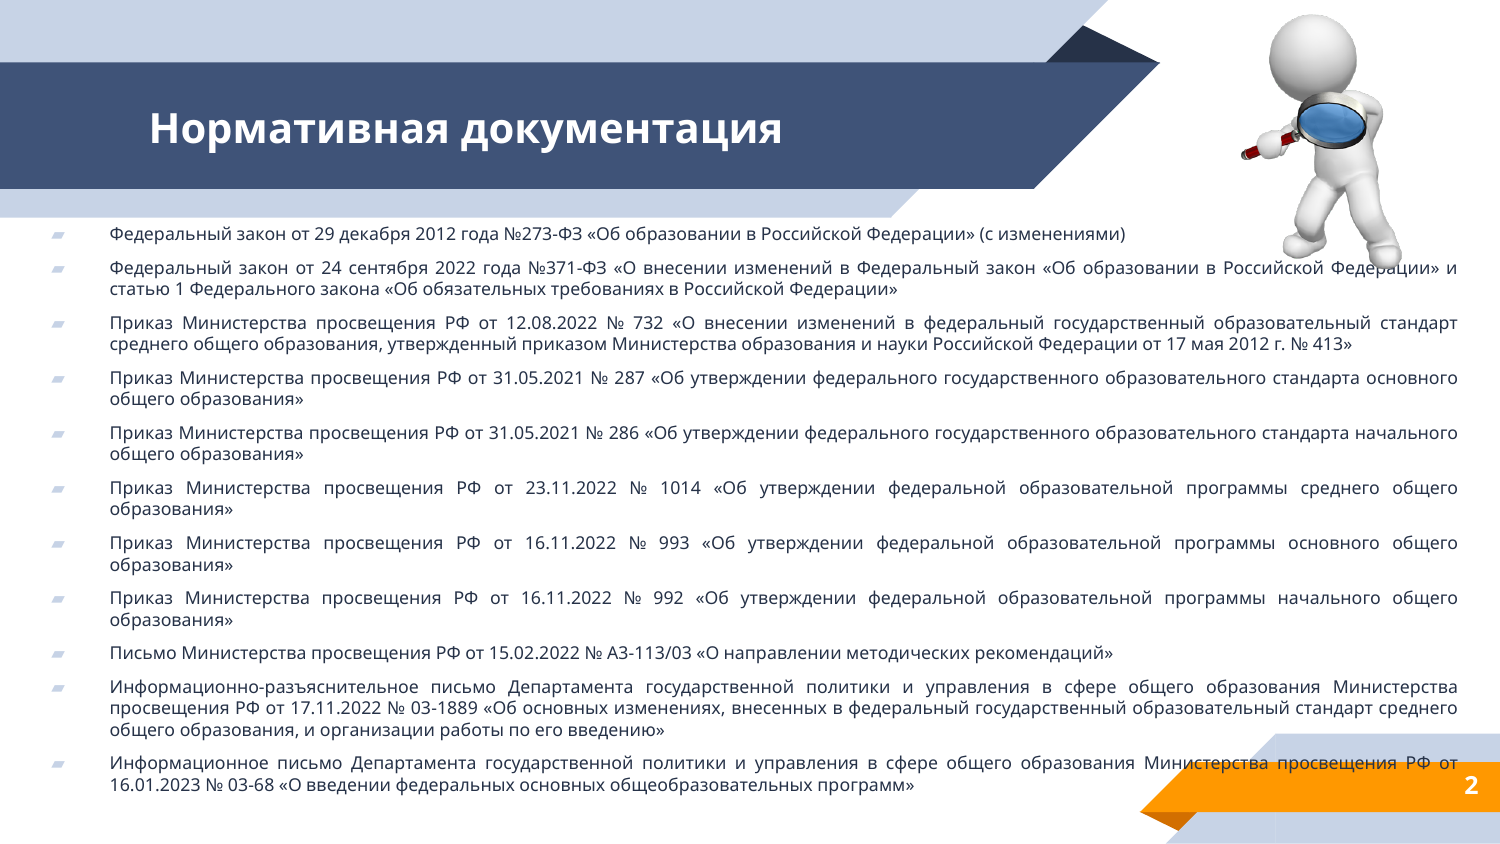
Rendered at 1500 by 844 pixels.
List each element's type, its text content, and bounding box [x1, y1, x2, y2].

slide_number 2 [1249, 760, 1494, 813]
title Нормативная документация [133, 64, 997, 190]
picture [1197, 8, 1469, 281]
list Федеральный закон от 29 декабря 2012 года №273-ФЗ «Об образовании в Российской Федерации» (с изменениями) Федеральный закон от 24 сентября 2022 года №371-ФЗ «О внесении изменений в Федеральный закон «Об образовании в Российской Федерации» и статью 1 Федерального закона «Об обязательных требованиях в Российской Федерации» Приказ Министерства просвещения РФ от 12.08.2022 № 732 «О внесении изменений в федеральный государственный образовательный стандарт среднего общего образования, утвержденный приказом Министерства образования и науки Российской Федерации от 17 мая 2012 г. № 413» Приказ Министерства просвещения РФ от 31.05.2021 № 287 «Об утверждении федерального государственного образовательного стандарта основного общего образования» Приказ Министерства просвещения РФ от 31.05.2021 № 286 «Об утверждении федерального государственного образовательного стандарта начального общего образования» Приказ Министерства просвещения РФ от 23.11.2022 № 1014 «Об утверждении федеральной образовательной программы среднего общего образования» Приказ Министерства просвещения РФ от 16.11.2022 № 993 «Об утверждении федеральной образовательной программы основного общего образования» Приказ Министерства просвещения РФ от 16.11.2022 № 992 «Об утверждении федеральной образовательной программы начального общего образования» Письмо Министерства просвещения РФ от 15.02.2022 № А3-113/03 «О направлении методических рекомендаций» Информационно-разъяснительное письмо Департамента государственной политики и управления в сфере общего образования Министерства просвещения РФ от 17.11.2022 № 03-1889 «Об основных изменениях, внесенных в федеральный государственный образовательный стандарт среднего общего образования, и организации работы по его введению» Информационное письмо Департамента государственной политики и управления в сфере общего образования Министерства просвещения РФ от 16.01.2023 № 03-68 «О введении федеральных основных общеобразовательных программ» [19, 207, 1474, 697]
